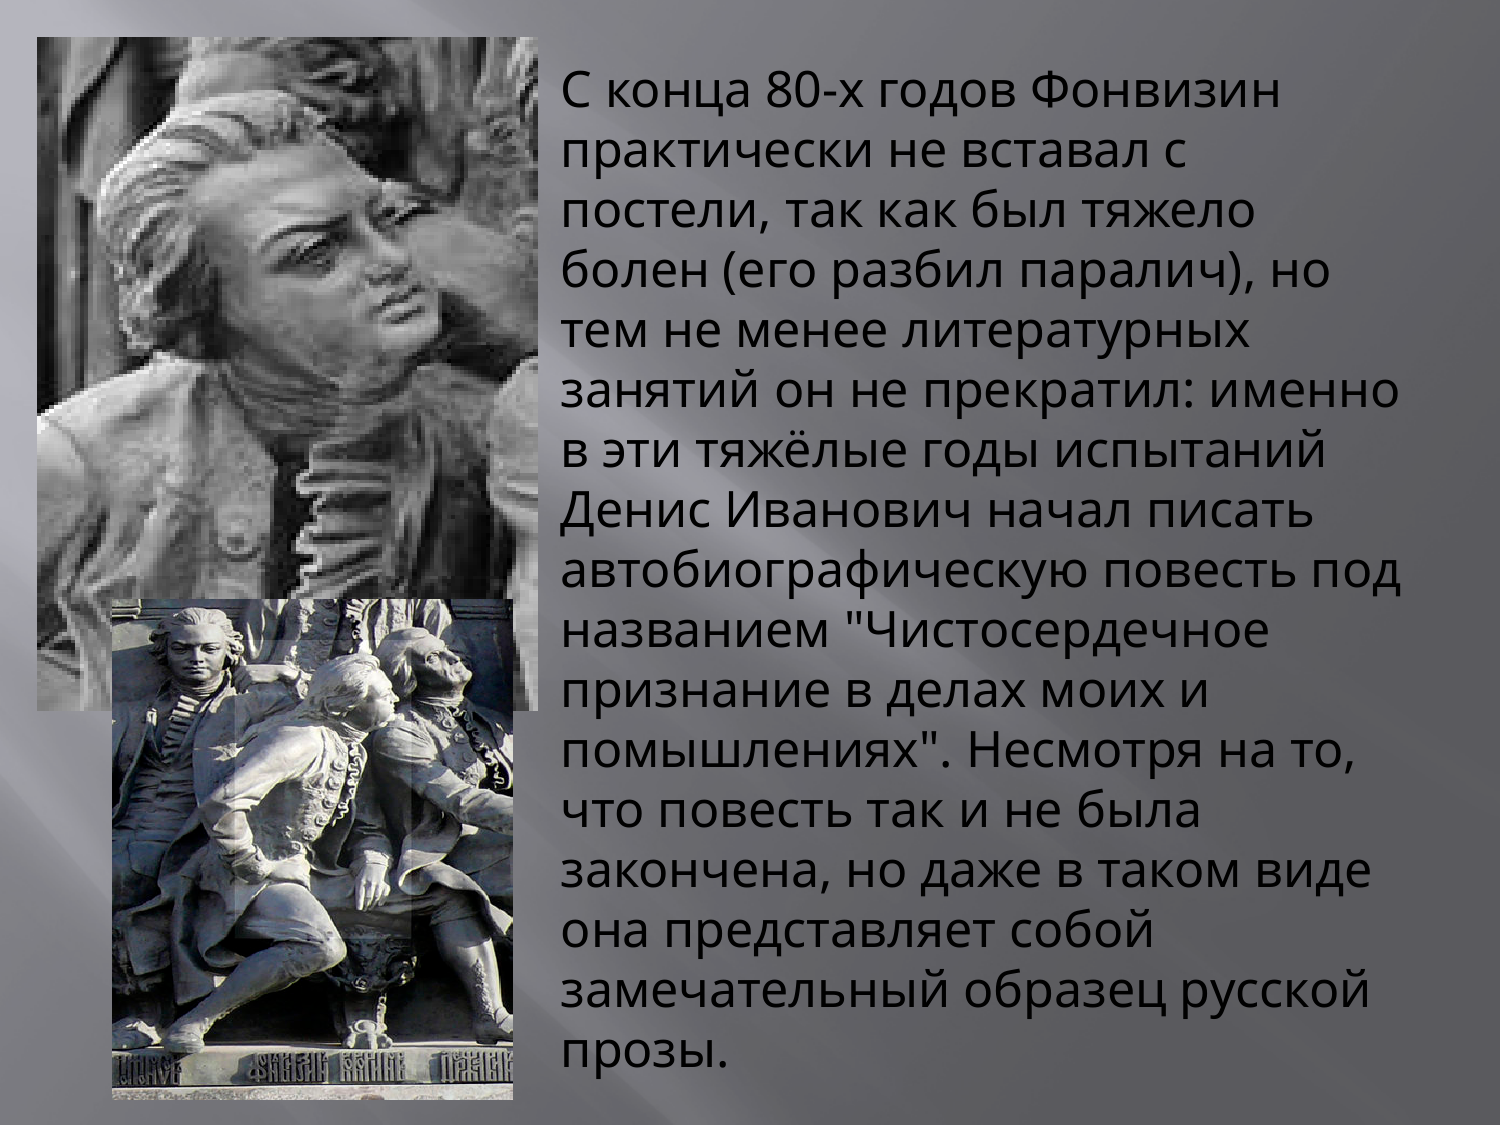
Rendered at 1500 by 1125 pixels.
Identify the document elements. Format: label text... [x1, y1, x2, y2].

picture [37, 37, 538, 1101]
list С конца 80-х годов Фонвизин практически не вставал с постели, так как был тяжело болен (его разбил паралич), но тем не менее литературных занятий он не прекратил: именно в эти тяжёлые годы испытаний Денис Иванович начал писать автобиографическую повесть под названием "Чистосердечное признание в делах моих и помышлениях". Несмотря на то, что повесть так и не была закончена, но даже в таком виде она представляет собой замечательный образец русской прозы. [556, 50, 1425, 1100]
